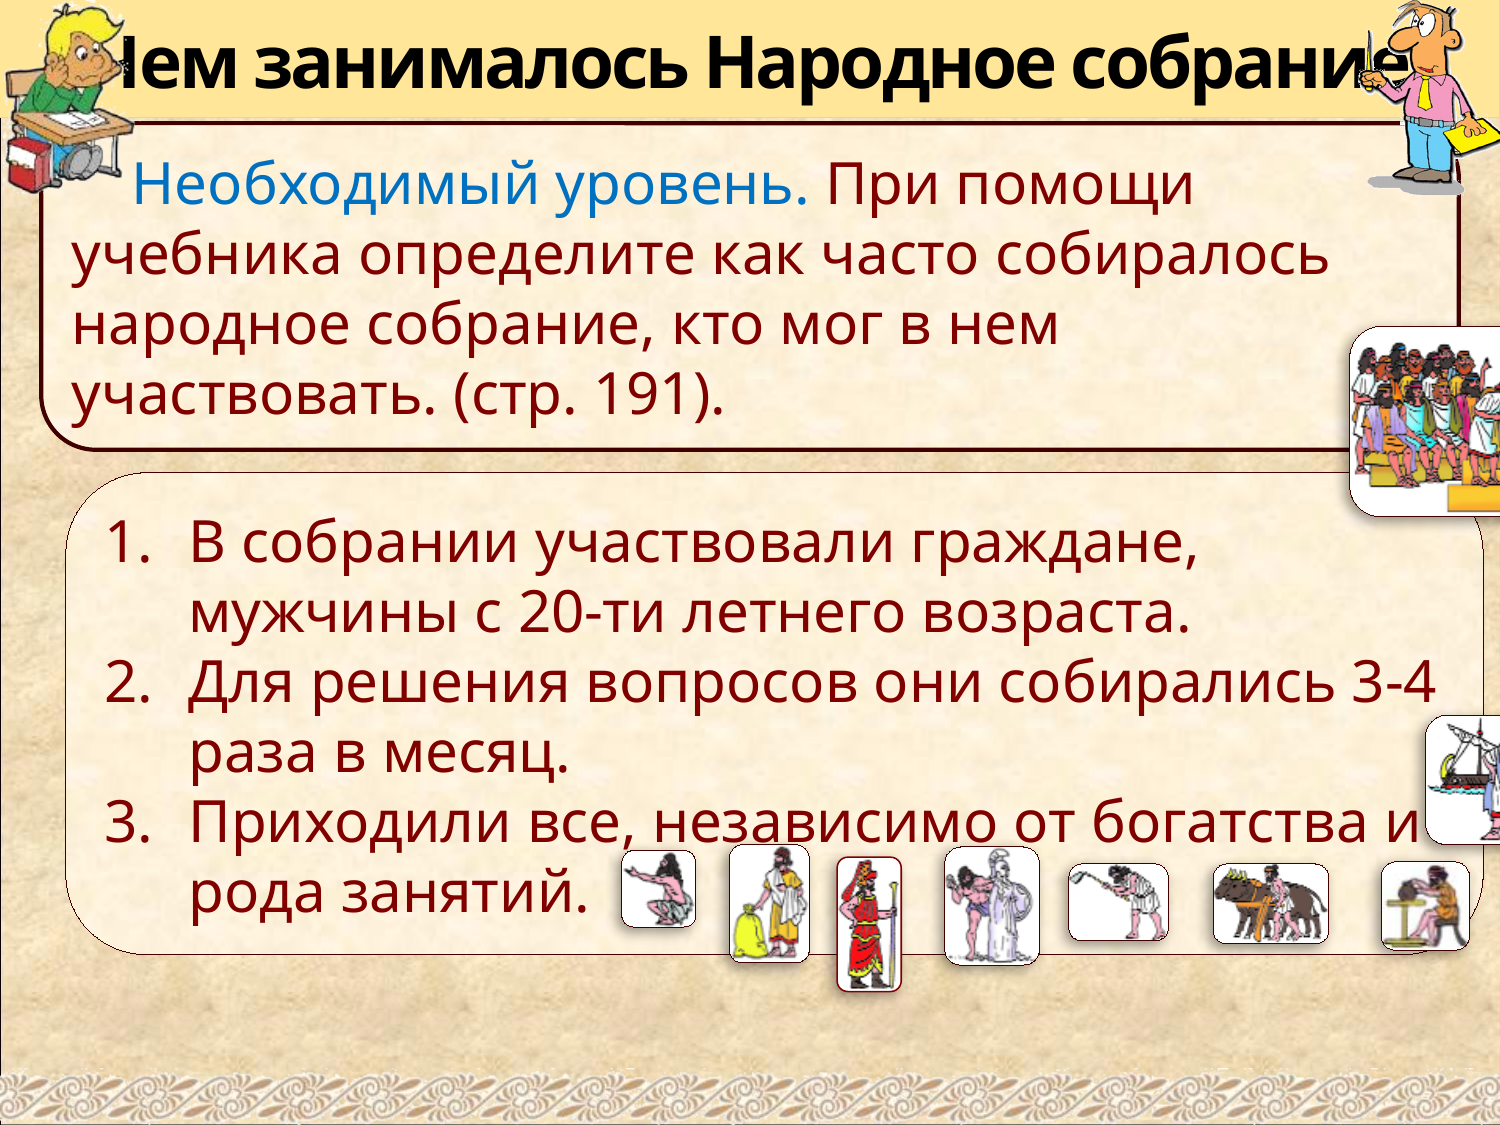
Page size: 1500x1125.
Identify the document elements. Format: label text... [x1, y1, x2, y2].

text_box В собрании участвовали граждане, мужчины с 20-ти летнего возраста. Для решения вопросов они собирались 3-4 раза в месяц. Приходили все, независимо от богатства и рода занятий. [65, 472, 1484, 955]
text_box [2, 0, 163, 197]
picture [0, 118, 1500, 1125]
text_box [1351, 0, 1500, 197]
text_box Необходимый уровень. При помощи учебника определите как часто собиралось народное собрание, кто мог в нем участвовать. (стр. 191). [41, 123, 1459, 450]
title Чем занималось Народное собрание [167, 0, 1346, 119]
picture [163, 119, 1351, 123]
